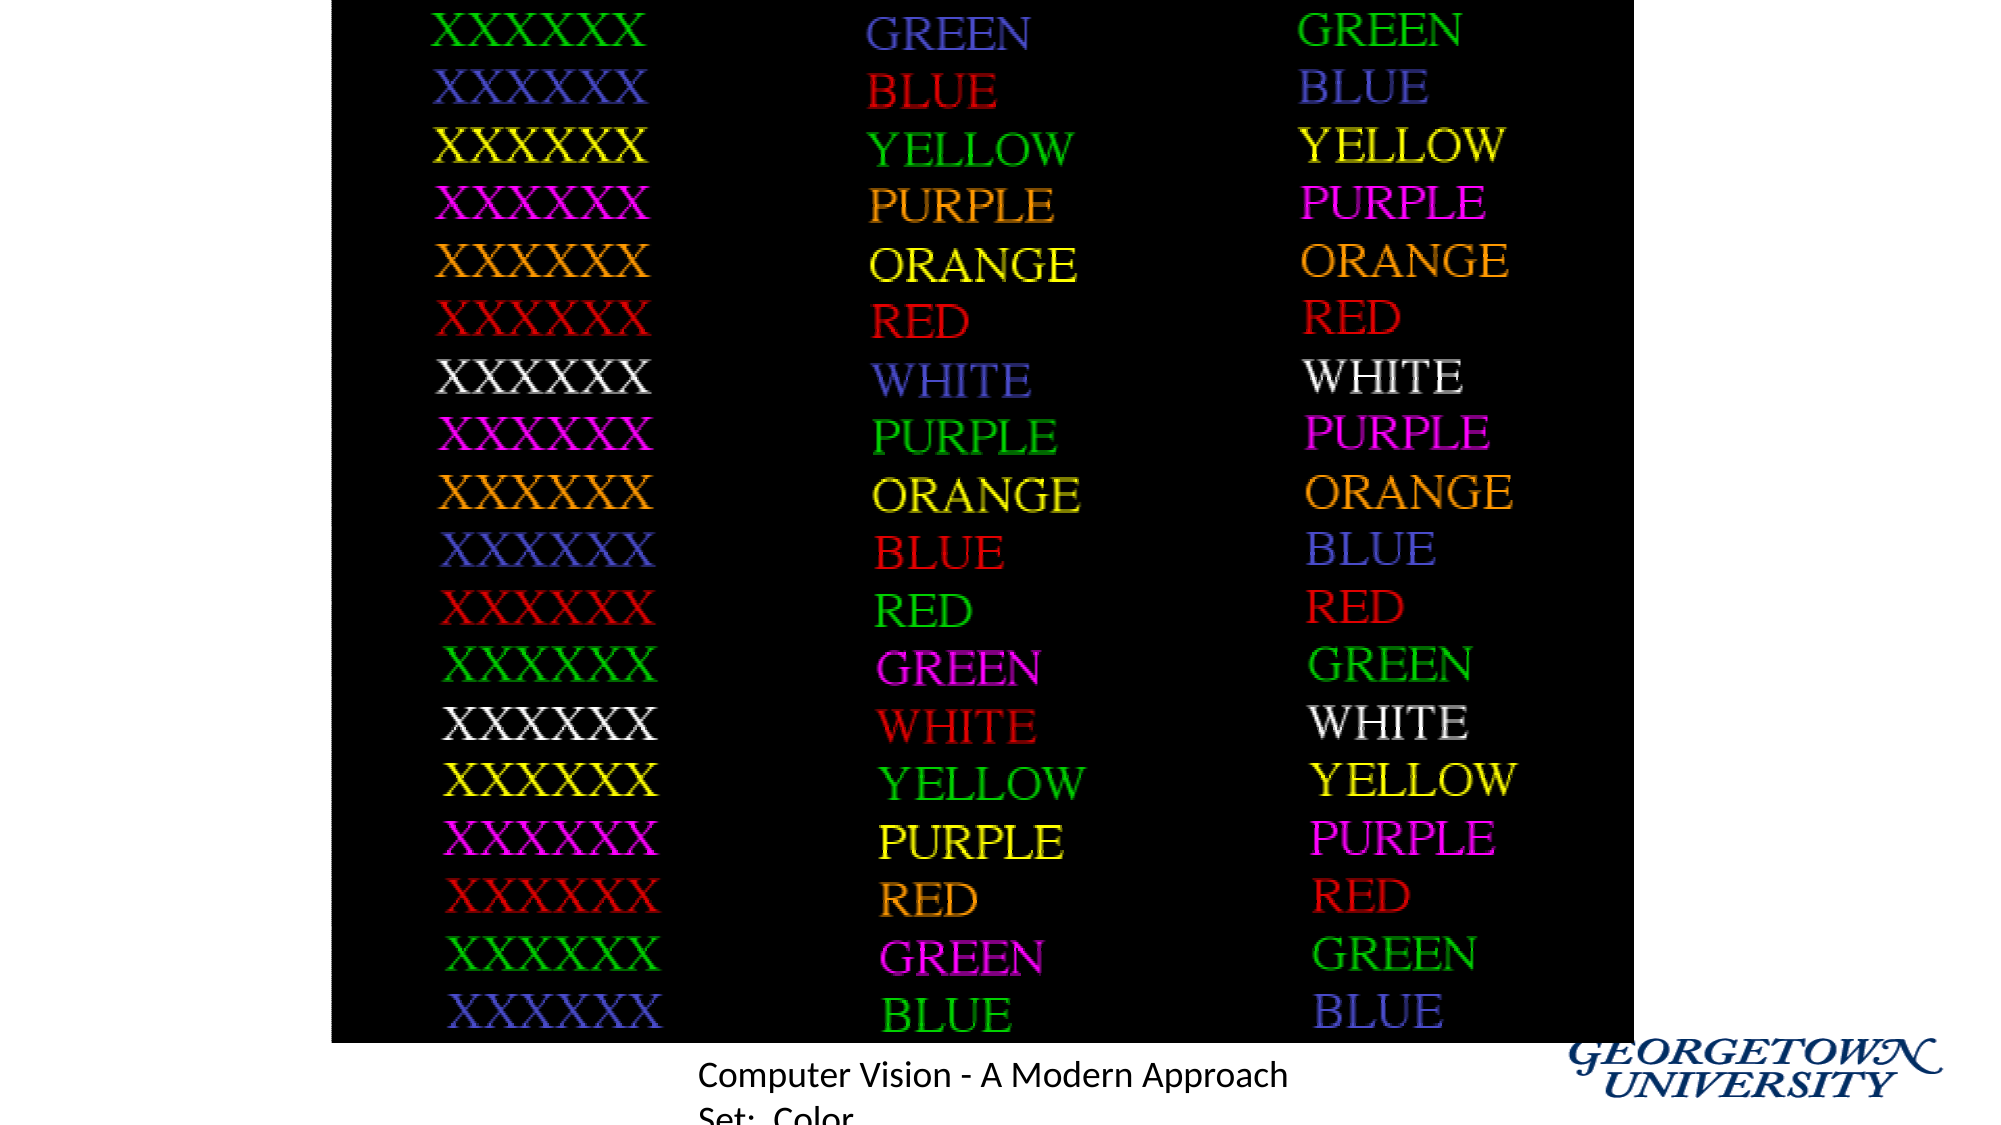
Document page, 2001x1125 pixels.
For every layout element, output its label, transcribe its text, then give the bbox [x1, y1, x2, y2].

footer Computer Vision - A Modern Approach Set: Color Slides by D.A. Forsyth [683, 1052, 1317, 1103]
picture [2, 0, 2001, 1125]
